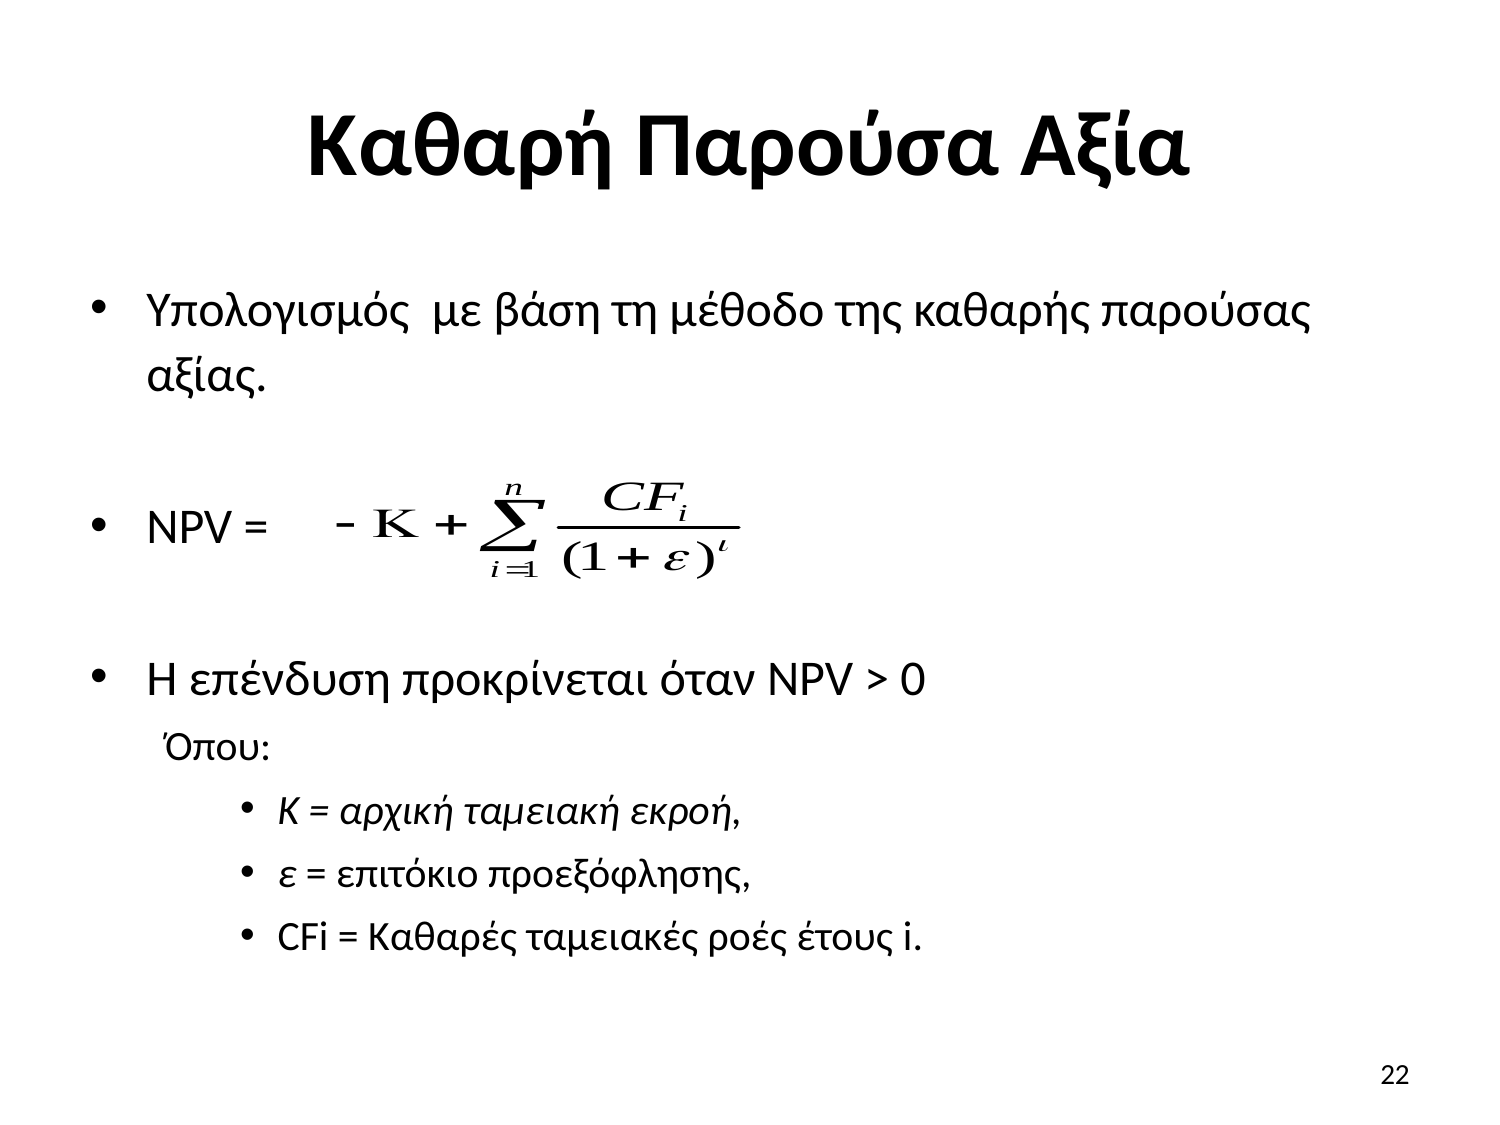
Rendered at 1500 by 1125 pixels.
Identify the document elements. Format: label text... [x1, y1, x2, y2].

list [324, 467, 751, 587]
list Υπολογισμός με βάση τη μέθοδο της καθαρής παρούσας αξίας. ΝPV = Η επένδυση προκρίνεται όταν NPV > 0 Όπου: K = αρχική ταμειακή εκροή, ε = επιτόκιο προεξόφλησης, CFi = Kαθαρές ταμειακές ροές έτους i. [75, 262, 1447, 1005]
slide_number 22 [1074, 1042, 1425, 1103]
title Καθαρή Παρούσα Αξία [75, 45, 1425, 233]
